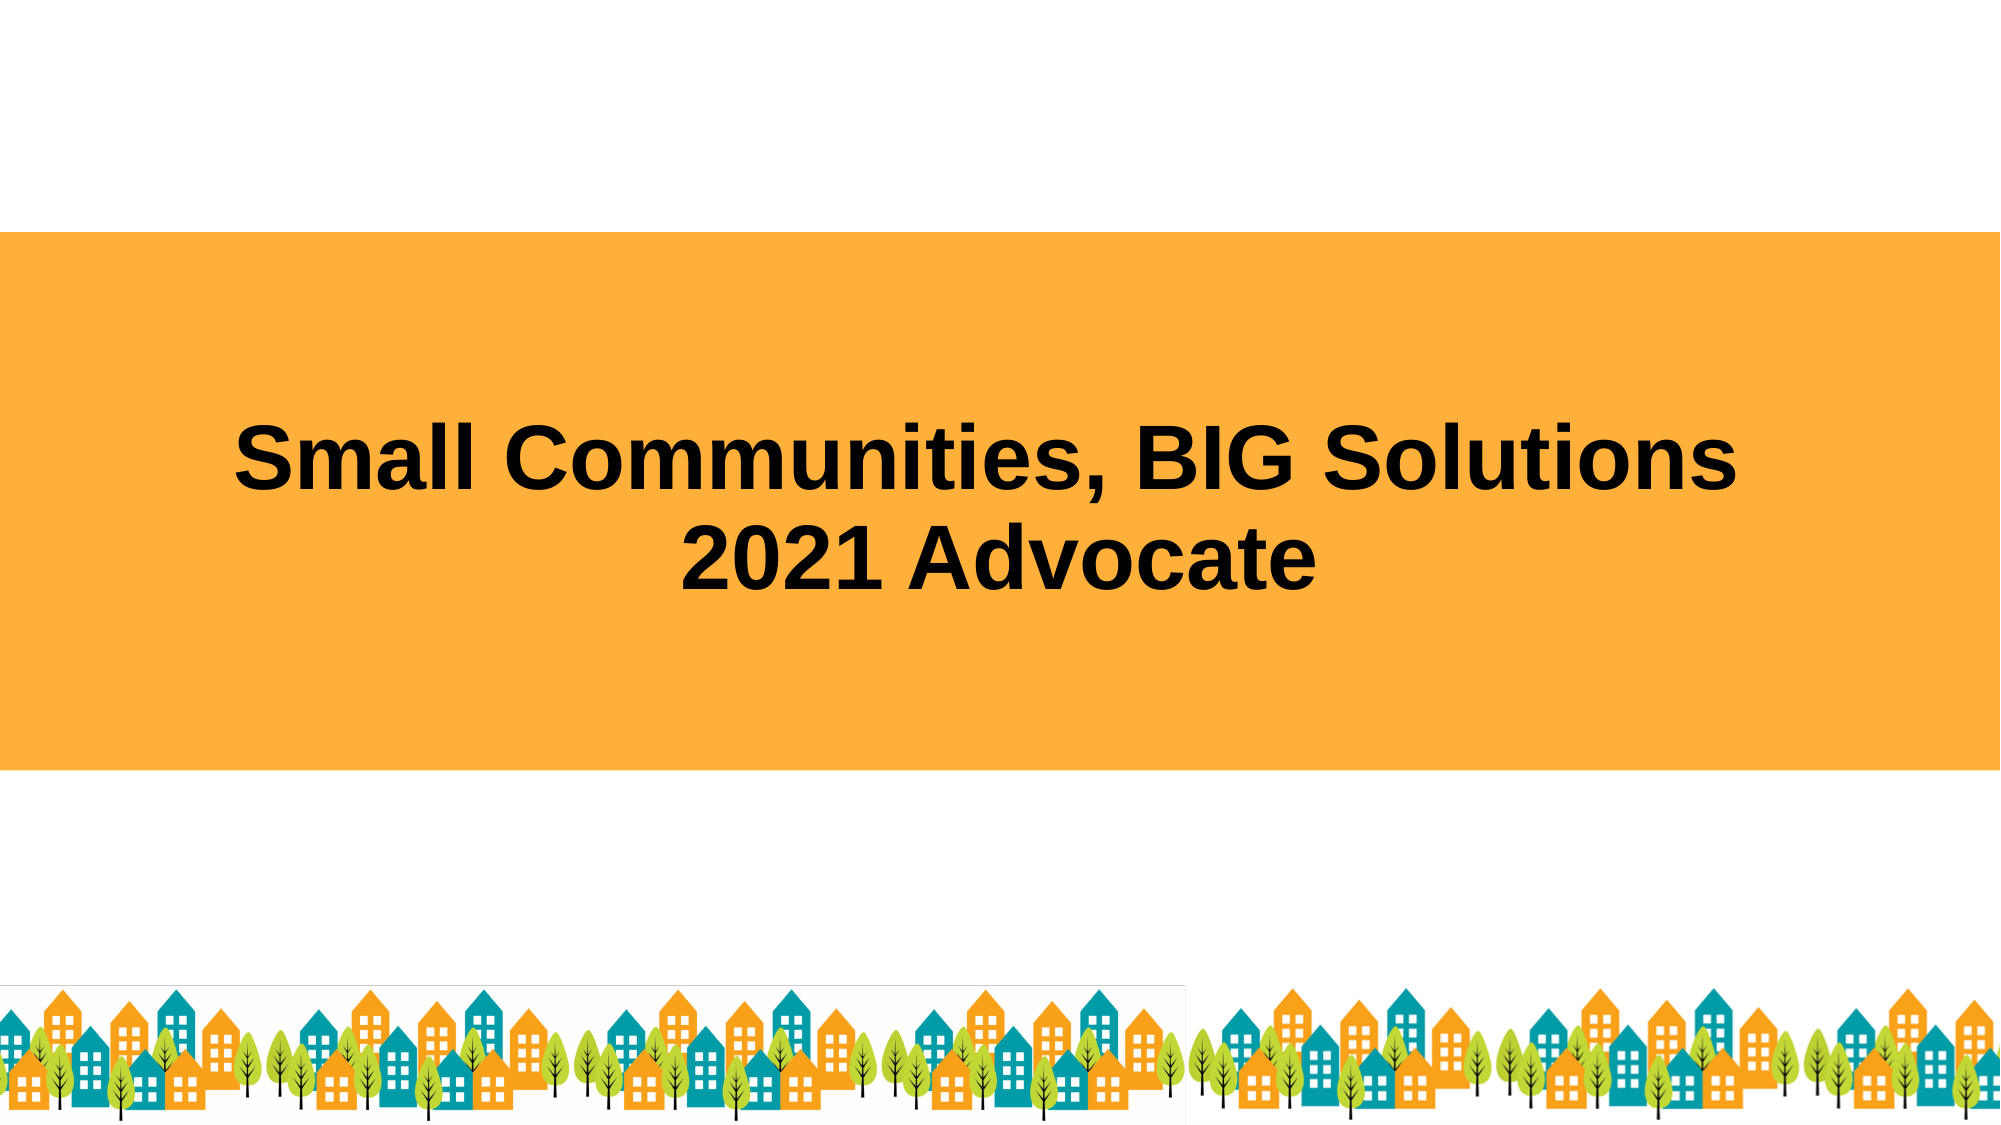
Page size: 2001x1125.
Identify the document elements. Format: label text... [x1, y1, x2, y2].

text_box [0, 694, 2000, 772]
title Small Communities, BIG Solutions 2021 Advocate [0, 326, 2000, 694]
picture [0, 984, 2000, 1125]
text_box [0, 231, 2000, 326]
